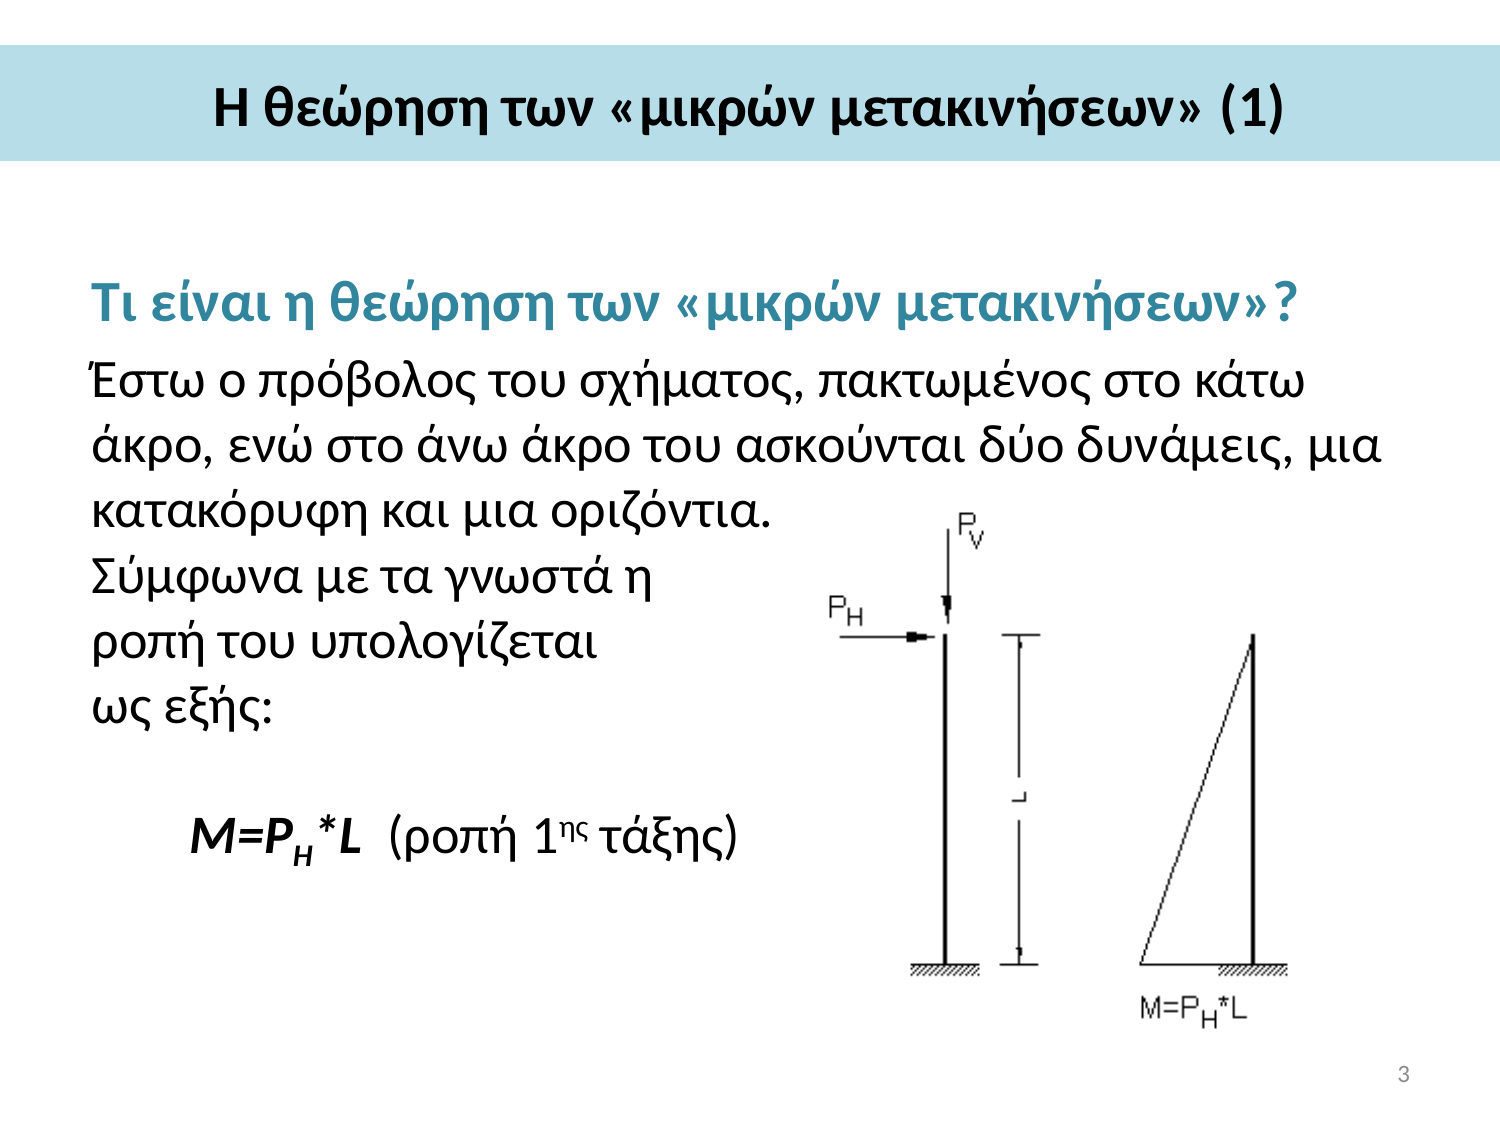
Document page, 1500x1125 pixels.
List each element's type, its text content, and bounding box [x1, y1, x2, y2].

list Τι είναι η θεώρηση των «μικρών μετακινήσεων»? Έστω ο πρόβολος του σχήματος, πακτωμένος στο κάτω άκρο, ενώ στο άνω άκρο του ασκούνται δύο δυνάμεις, μια κατακόρυφη και μια οριζόντια. Σύμφωνα με τα γνωστά η ροπή του υπολογίζεται ως εξής: Μ=PH*L (ροπή 1ης τάξης) [76, 255, 1427, 998]
title Η θεώρηση των «μικρών μετακινήσεων» (1) [0, 45, 1500, 161]
slide_number 3 [1074, 1042, 1425, 1103]
picture [824, 503, 1294, 1042]
